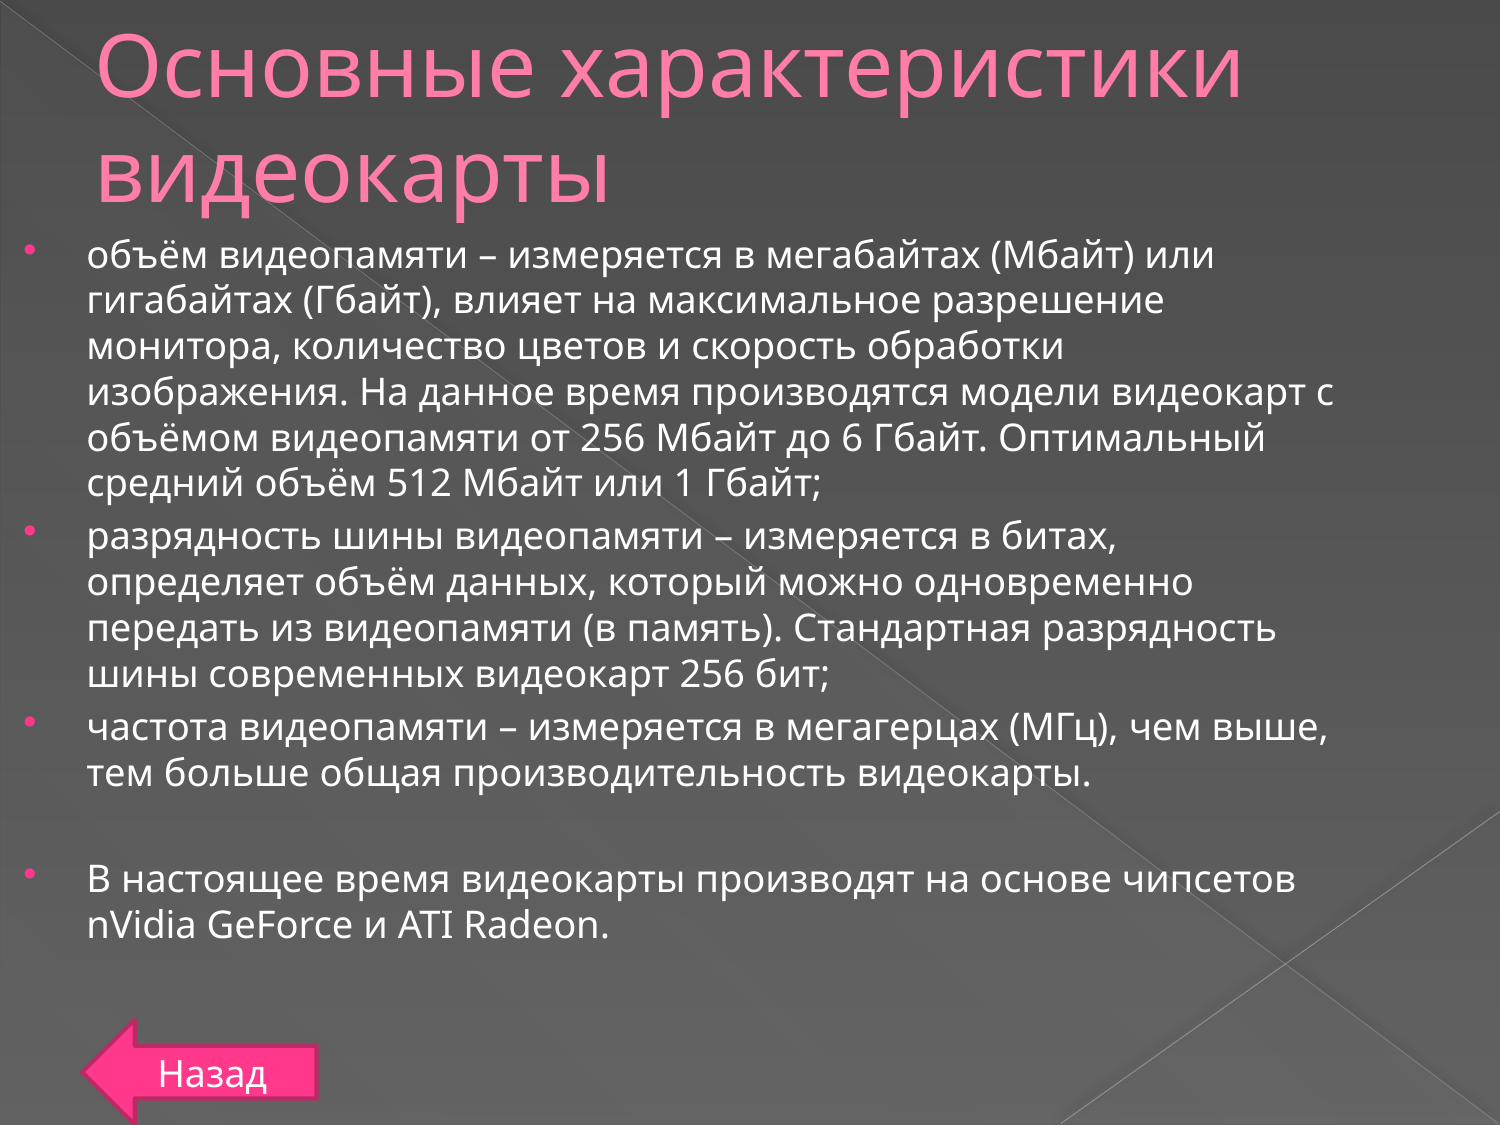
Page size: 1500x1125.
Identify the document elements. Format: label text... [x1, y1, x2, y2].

list объём видеопамяти – измеряется в мегабайтах (Мбайт) или гигабайтах (Гбайт), влияет на максимальное разрешение монитора, количество цветов и скорость обработки изображения. На данное время производятся модели видеокарт с объёмом видеопамяти от 256 Мбайт до 6 Гбайт. Оптимальный средний объём 512 Мбайт или 1 Гбайт; разрядность шины видеопамяти – измеряется в битах, определяет объём данных, который можно одновременно передать из видеопамяти (в память). Стандартная разрядность шины современных видеокарт 256 бит; частота видеопамяти – измеряется в мегагерцах (МГц), чем выше, тем больше общая производительность видеокарты. В настоящее время видеокарты производят на основе чипсетов nVidia GeForce и ATI Radeon. [0, 222, 1350, 973]
title Основные характеристики видеокарты [0, 0, 1350, 222]
text_box Назад [79, 1017, 319, 1125]
